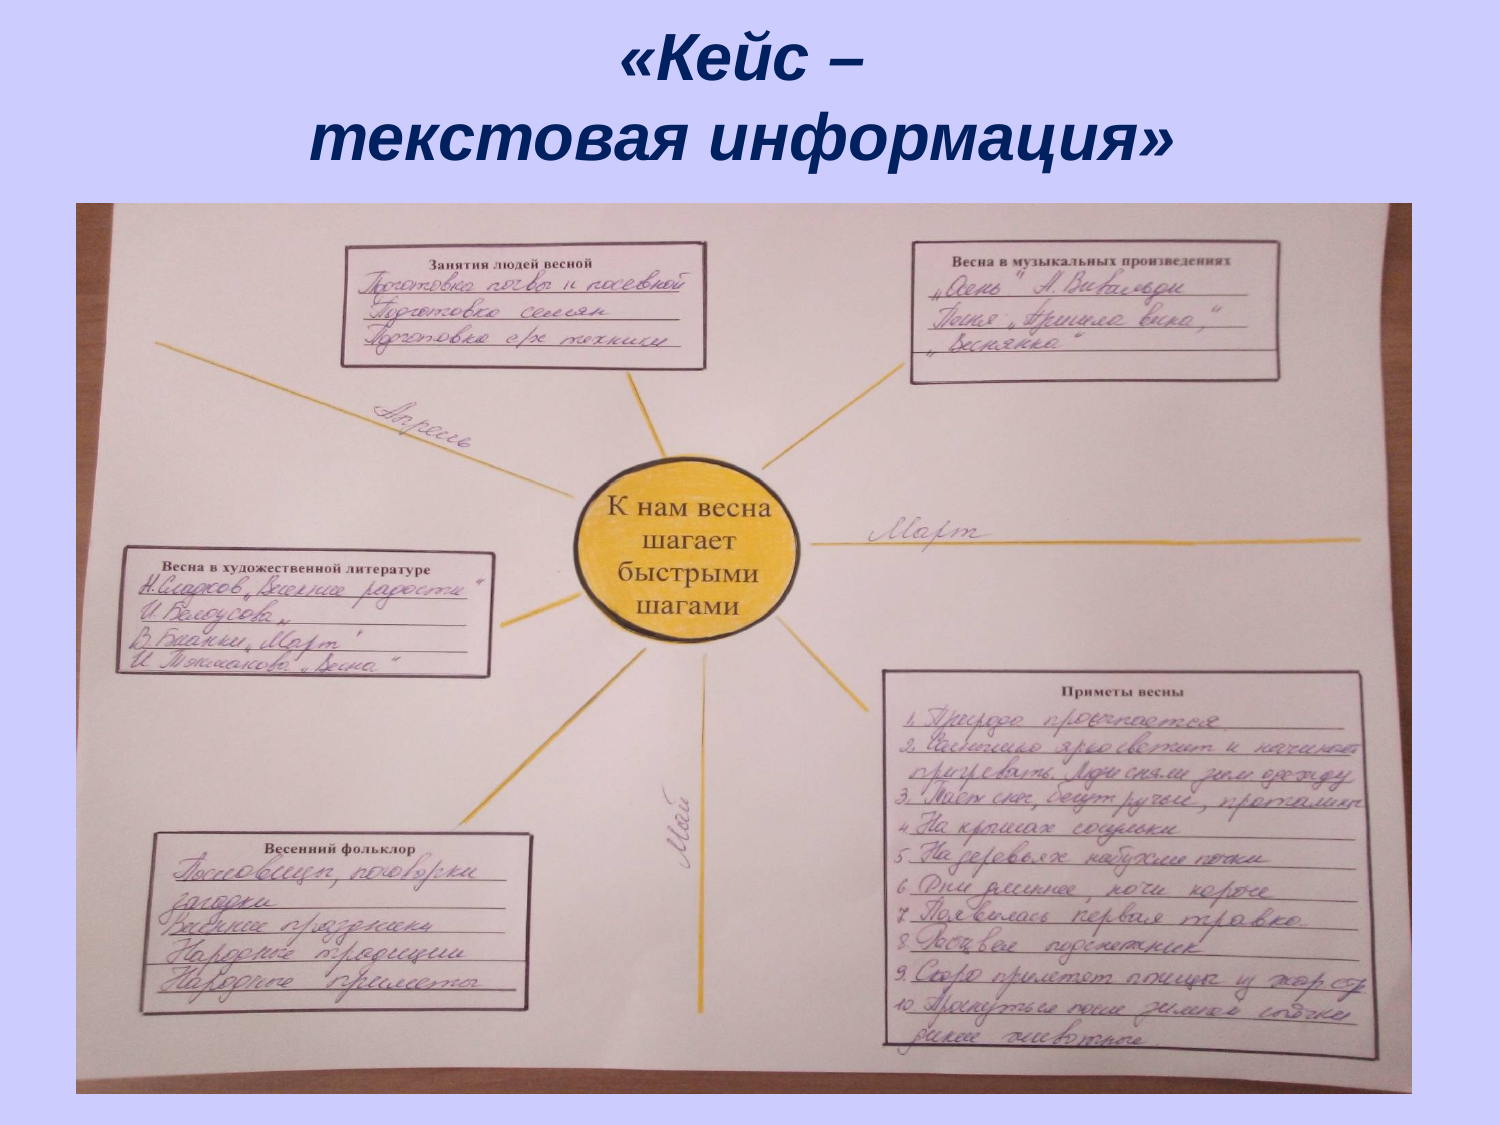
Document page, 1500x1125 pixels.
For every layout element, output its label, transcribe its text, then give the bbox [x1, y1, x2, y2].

title «Кейс – текстовая информация» [76, 0, 1427, 188]
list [76, 203, 1412, 1095]
